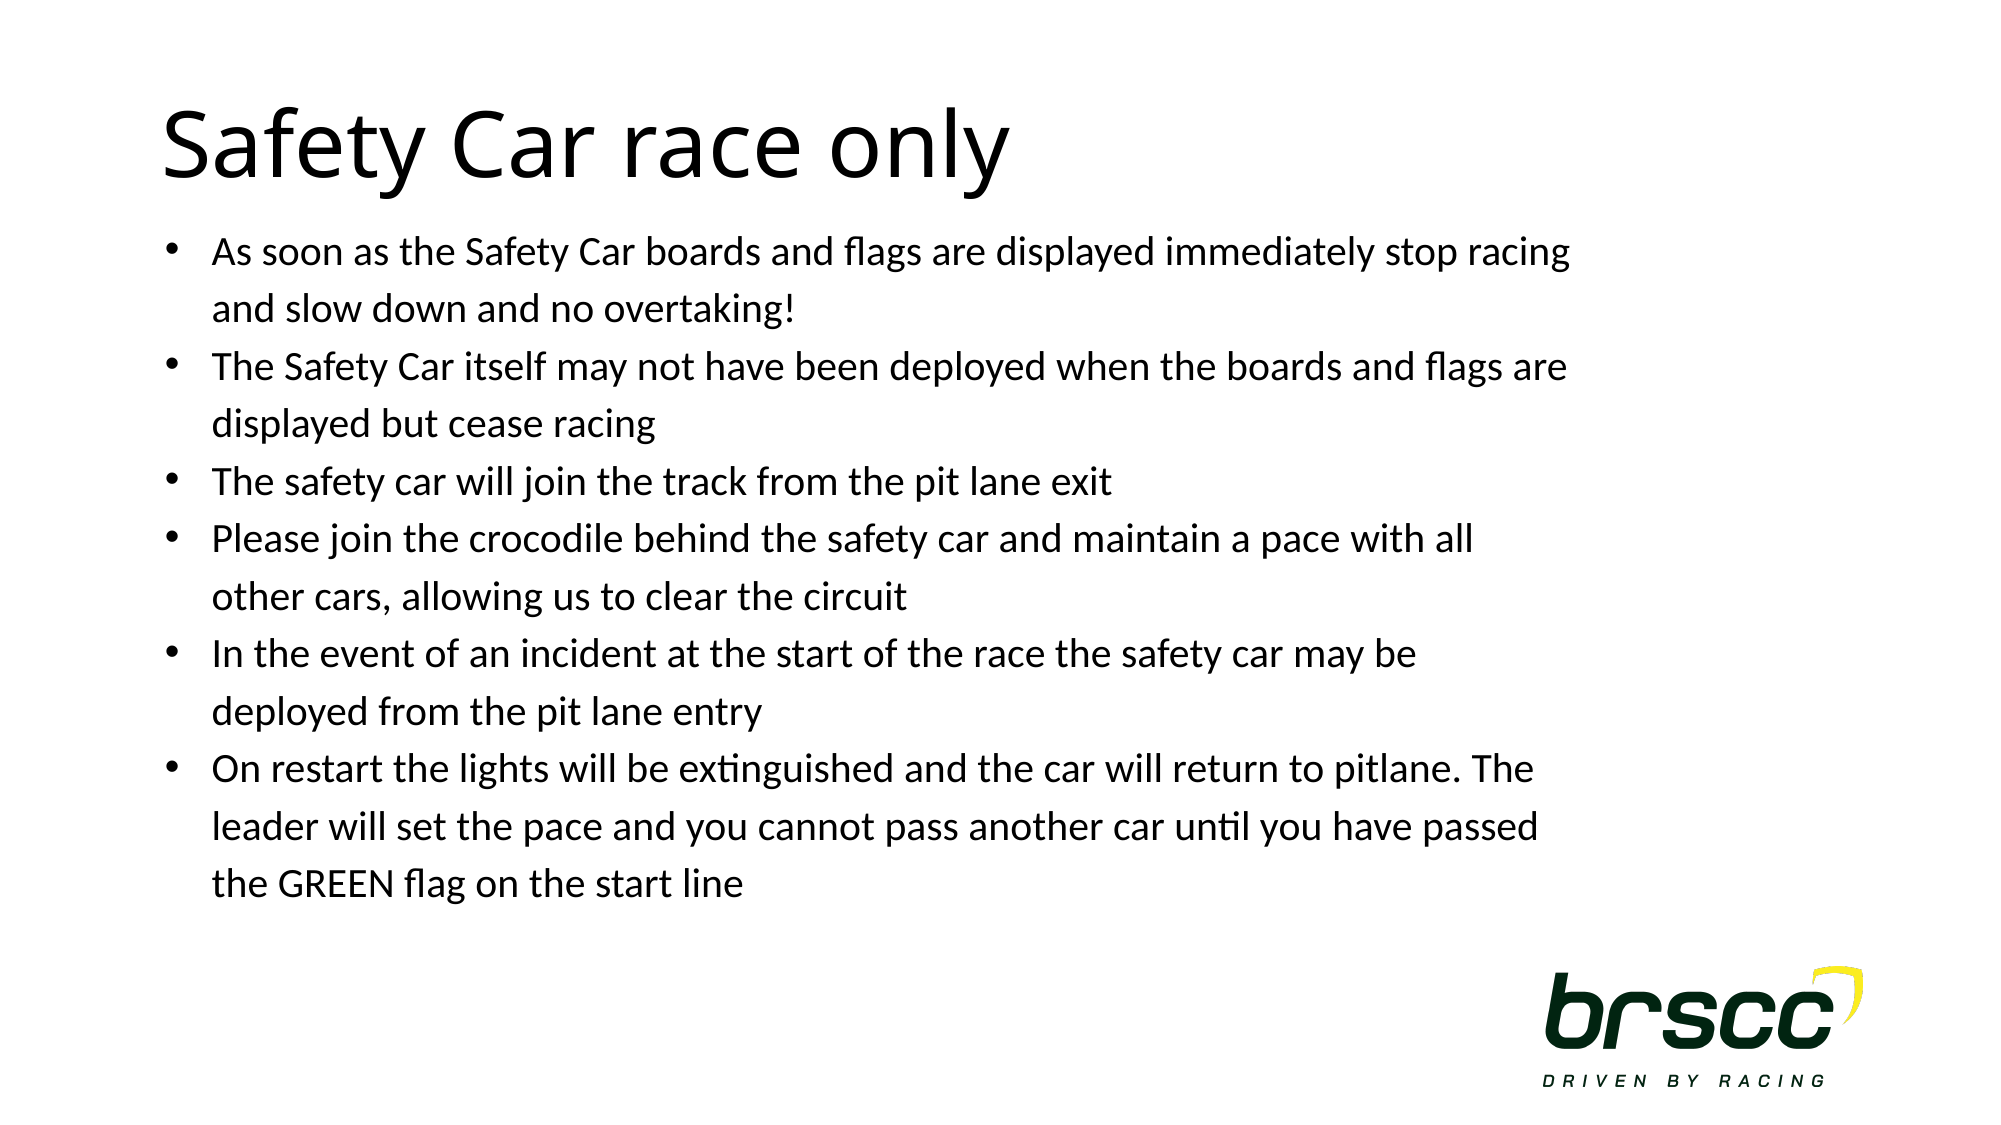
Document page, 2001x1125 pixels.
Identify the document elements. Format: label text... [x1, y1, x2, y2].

text_box As soon as the Safety Car boards and flags are displayed immediately stop racing and slow down and no overtaking! The Safety Car itself may not have been deployed when the boards and flags are displayed but cease racing The safety car will join the track from the pit lane exit Please join the crocodile behind the safety car and maintain a pace with all other cars, allowing us to clear the circuit In the event of an incident at the start of the race the safety car may be deployed from the pit lane entry On restart the lights will be extinguished and the car will return to pitlane. The leader will set the pace and you cannot pass another car until you have passed the GREEN flag on the start line [74, 208, 1589, 914]
title Safety Car race only [146, 54, 1497, 208]
picture [1543, 966, 1863, 1087]
